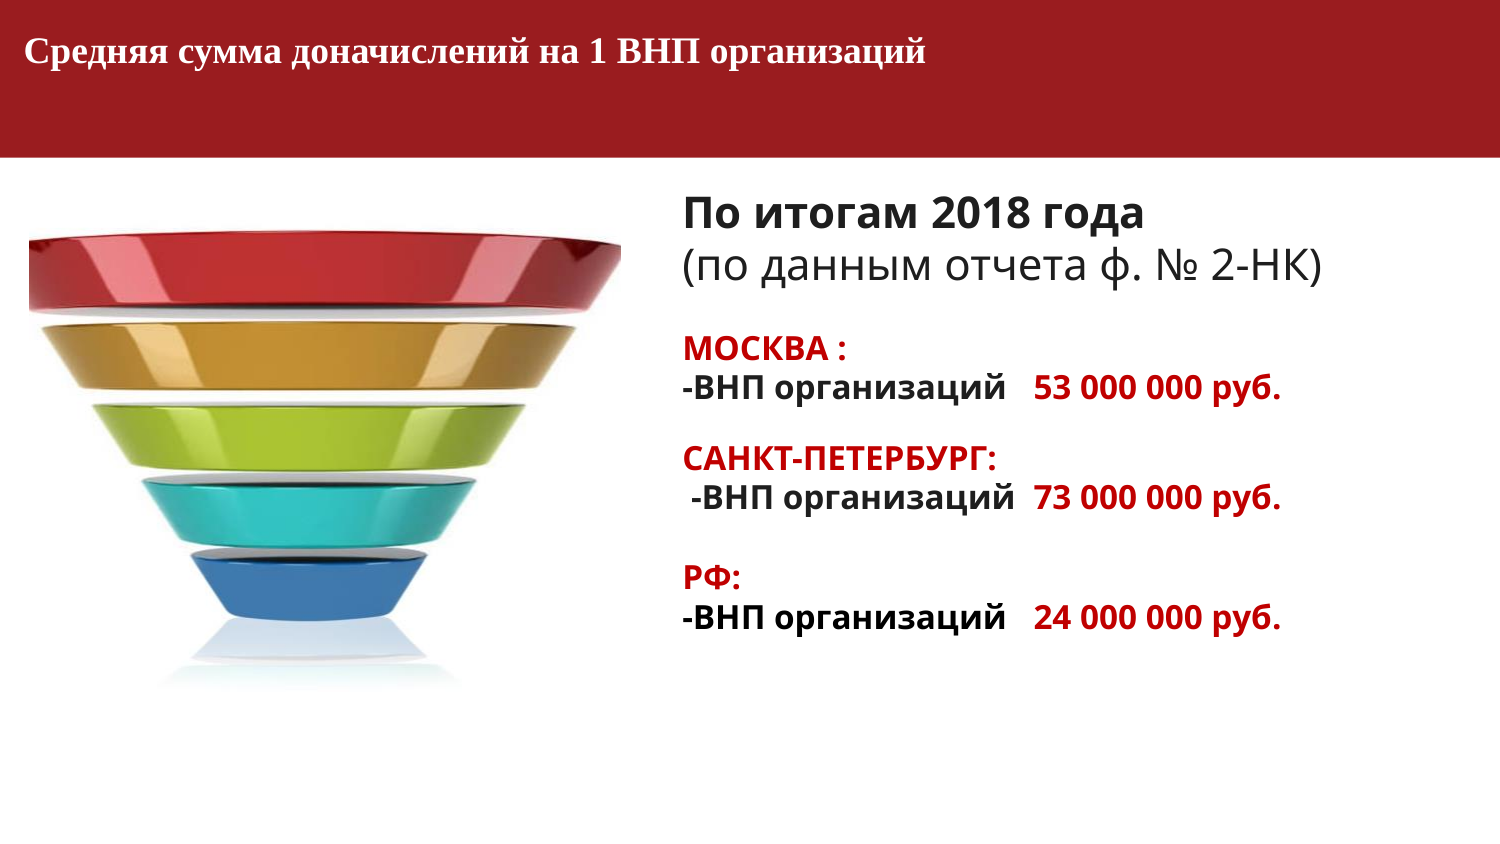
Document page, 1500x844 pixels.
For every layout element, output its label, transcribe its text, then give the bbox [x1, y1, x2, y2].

text_box [0, 0, 1500, 159]
text_box По итогам 2018 года (по данным отчета ф. № 2-НК) МОСКВА : -ВНП организаций 53 000 000 руб. САНКТ-ПЕТЕРБУРГ: -ВНП организаций 73 000 000 руб. РФ: -ВНП организаций 24 000 000 руб. [679, 181, 1481, 680]
picture [29, 195, 621, 725]
text_box Средняя сумма доначислений на 1 ВНП организаций [20, 23, 986, 158]
